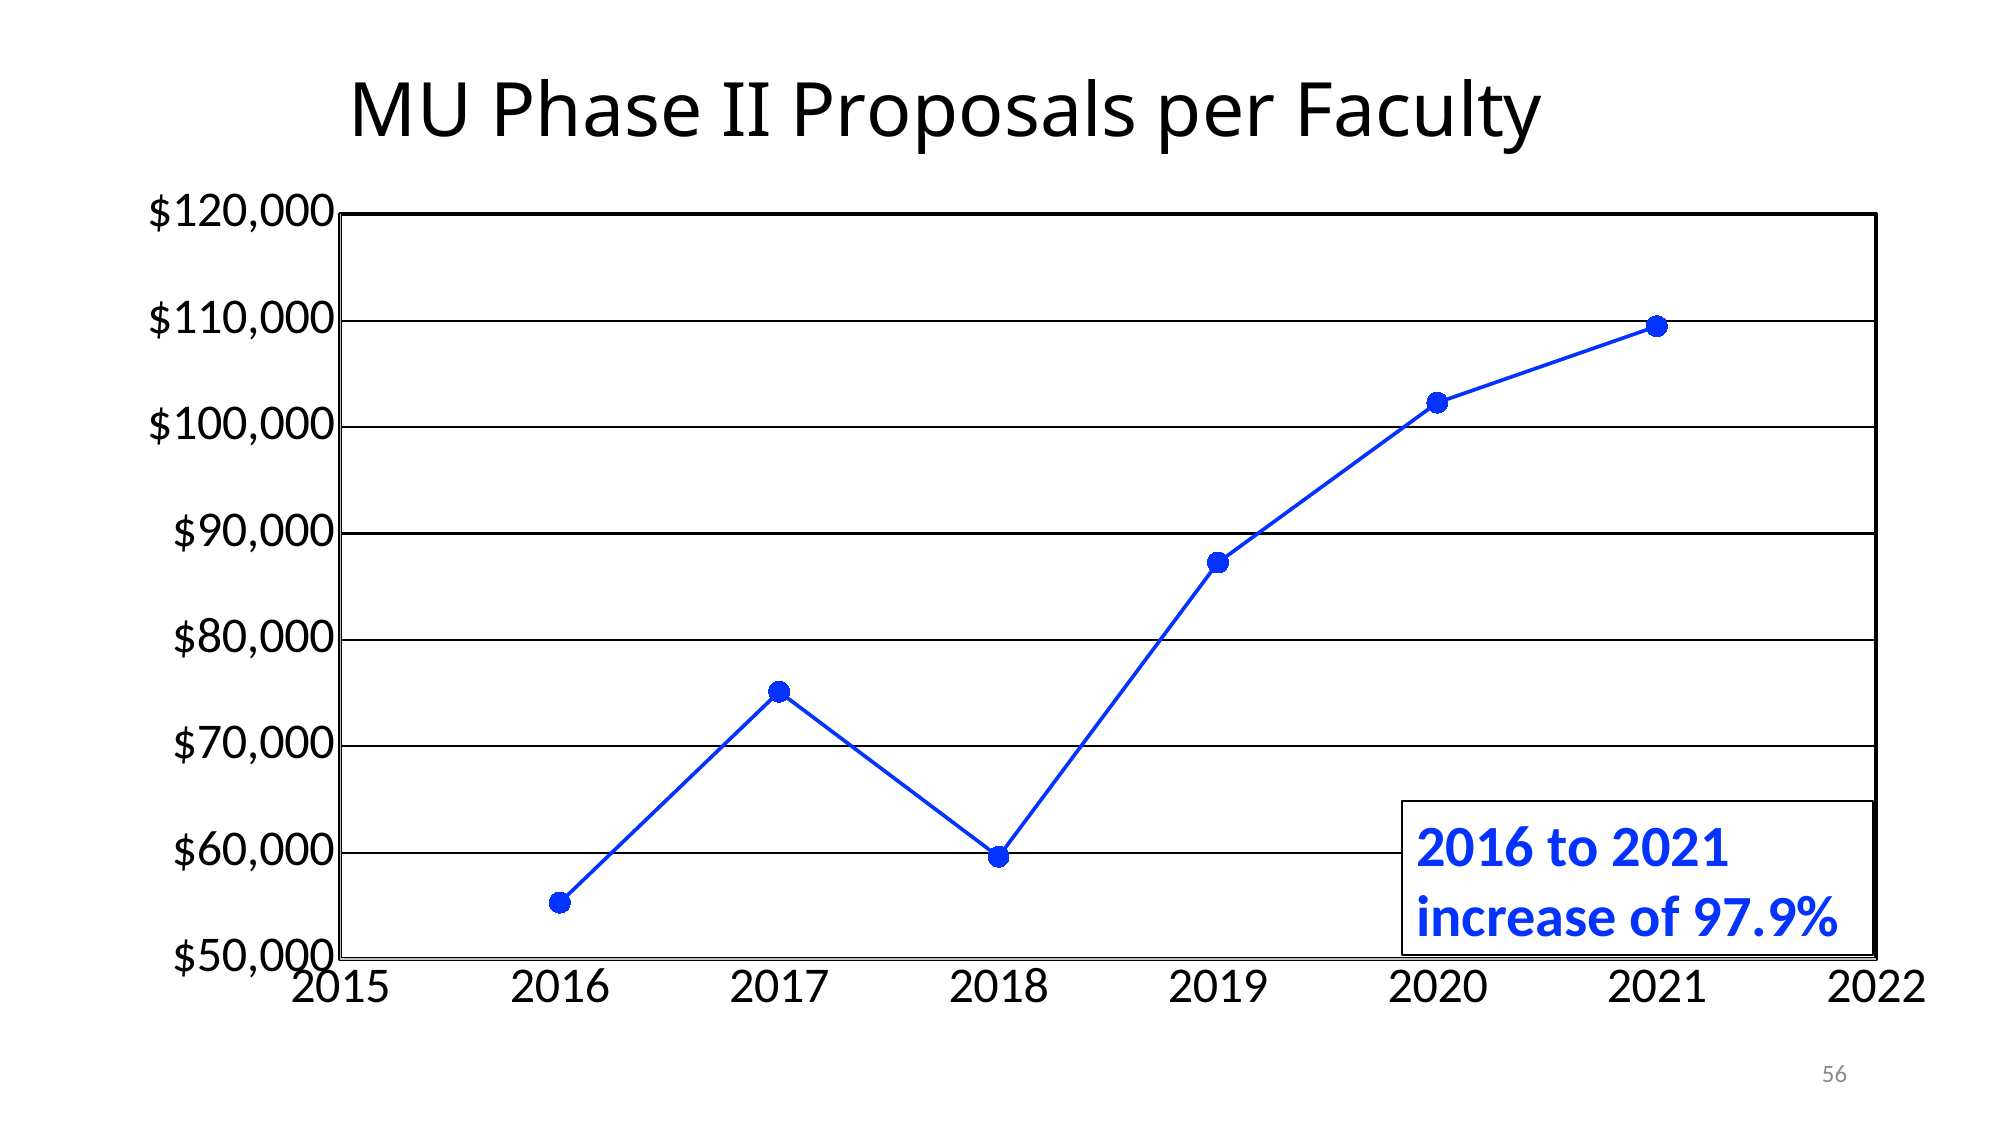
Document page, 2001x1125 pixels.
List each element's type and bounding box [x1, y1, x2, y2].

chart [0, 0, 2000, 1125]
